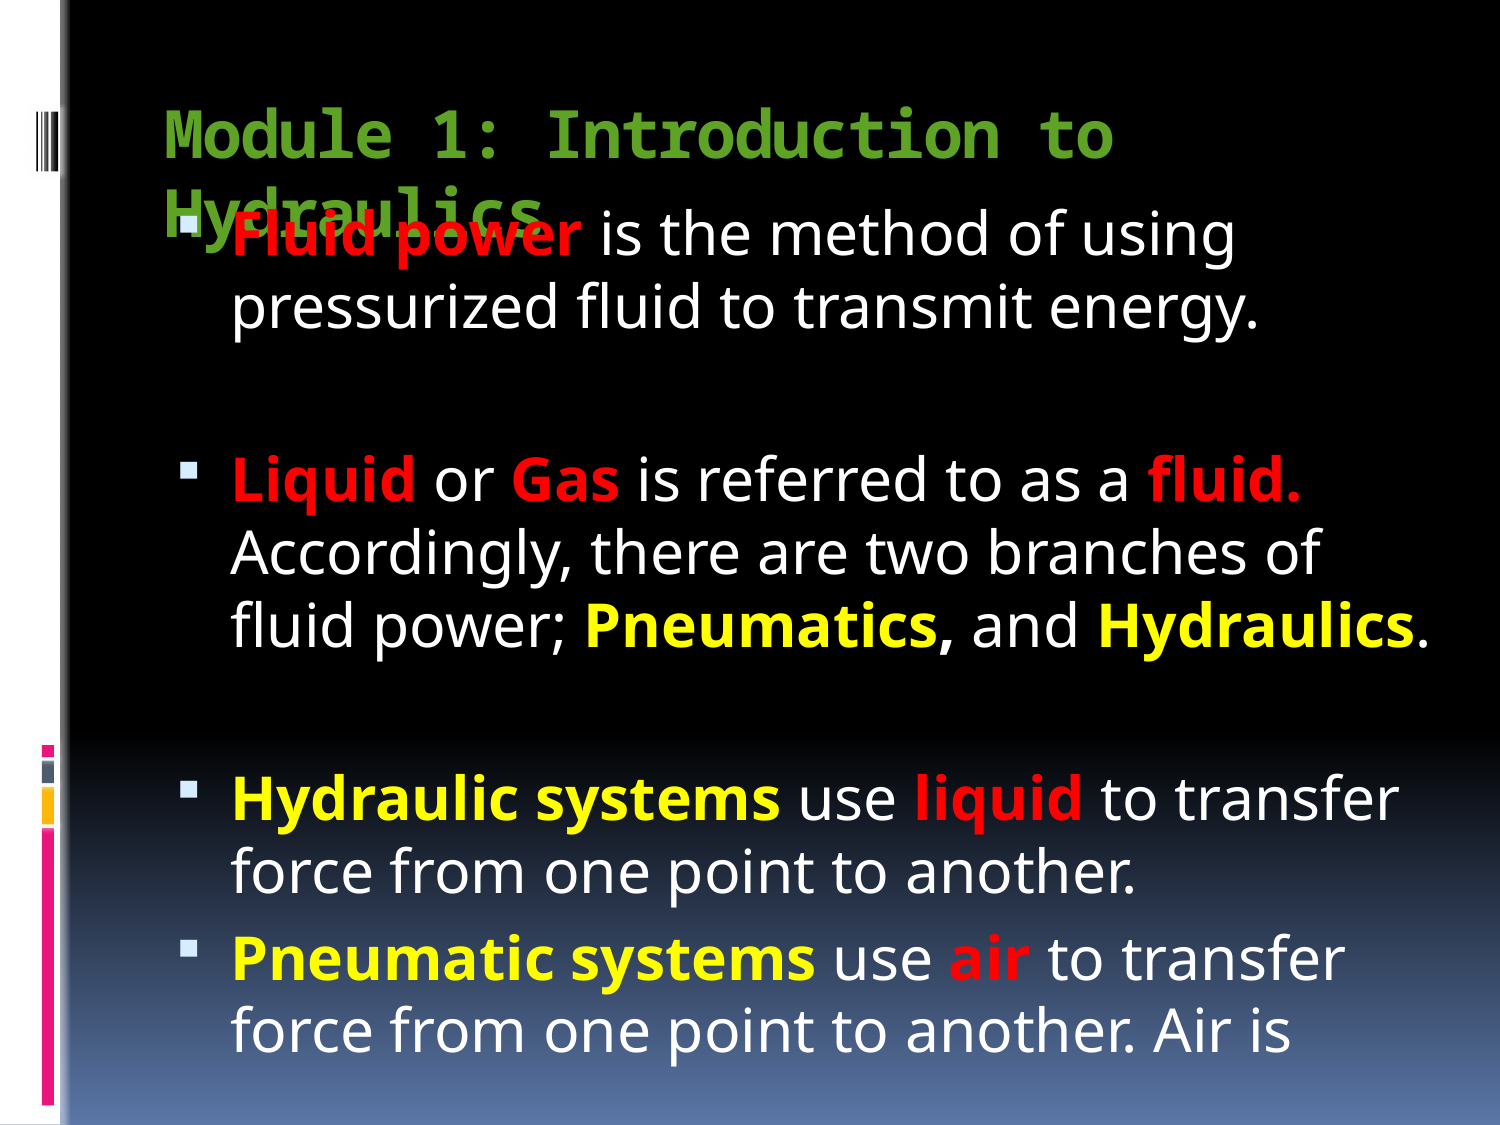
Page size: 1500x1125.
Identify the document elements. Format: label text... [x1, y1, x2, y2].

list Fluid power is the method of using pressurized fluid to transmit energy. Liquid or Gas is referred to as a fluid. Accordingly, there are two branches of fluid power; Pneumatics, and Hydraulics. Hydraulic systems use liquid to transfer force from one point to another. Pneumatic systems use air to transfer force from one point to another. Air is [150, 187, 1463, 1125]
title Module 1: Introduction to Hydraulics [150, 83, 1475, 234]
